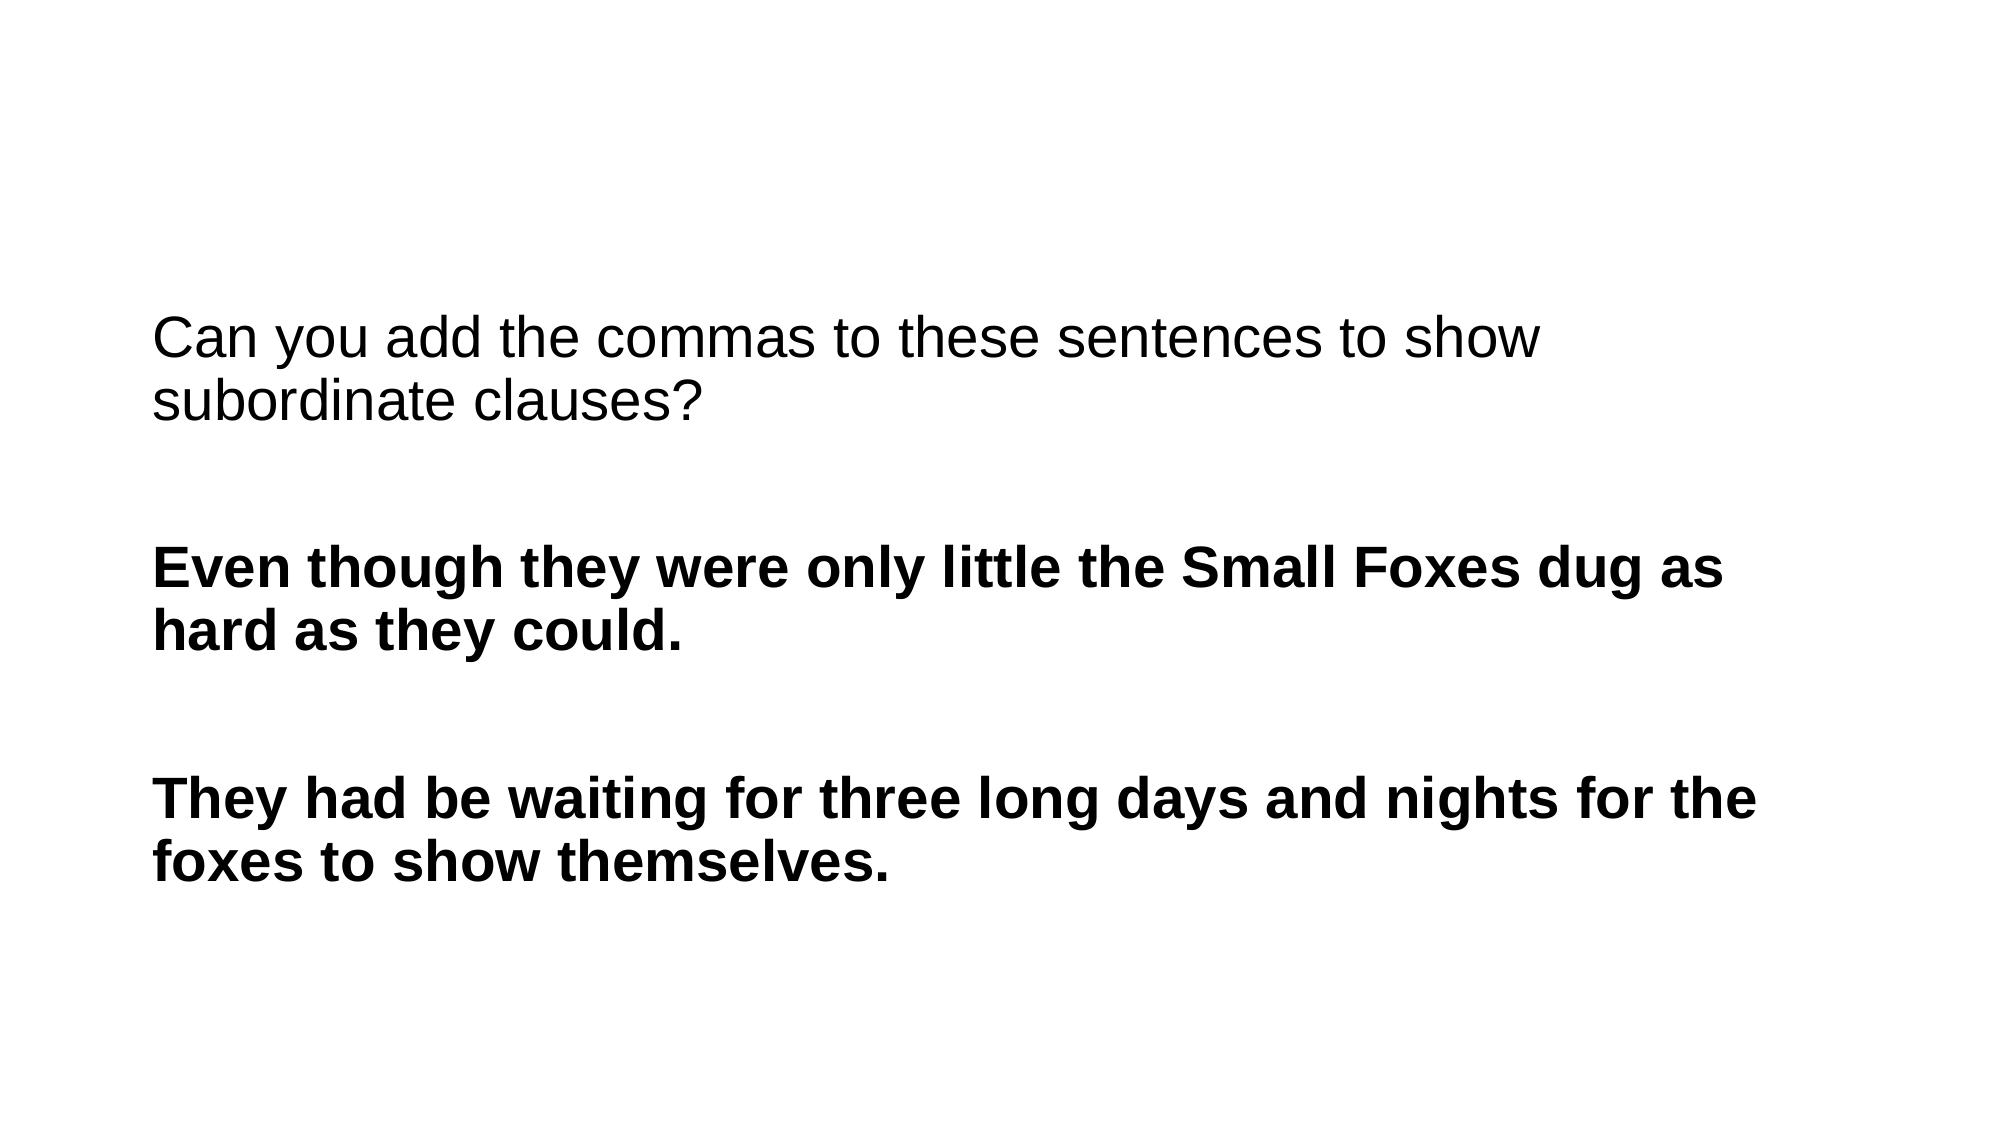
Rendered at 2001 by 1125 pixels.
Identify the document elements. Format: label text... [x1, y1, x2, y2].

list Can you add the commas to these sentences to show subordinate clauses? Even though they were only little the Small Foxes dug as hard as they could. They had be waiting for three long days and nights for the foxes to show themselves. [137, 299, 1863, 1014]
